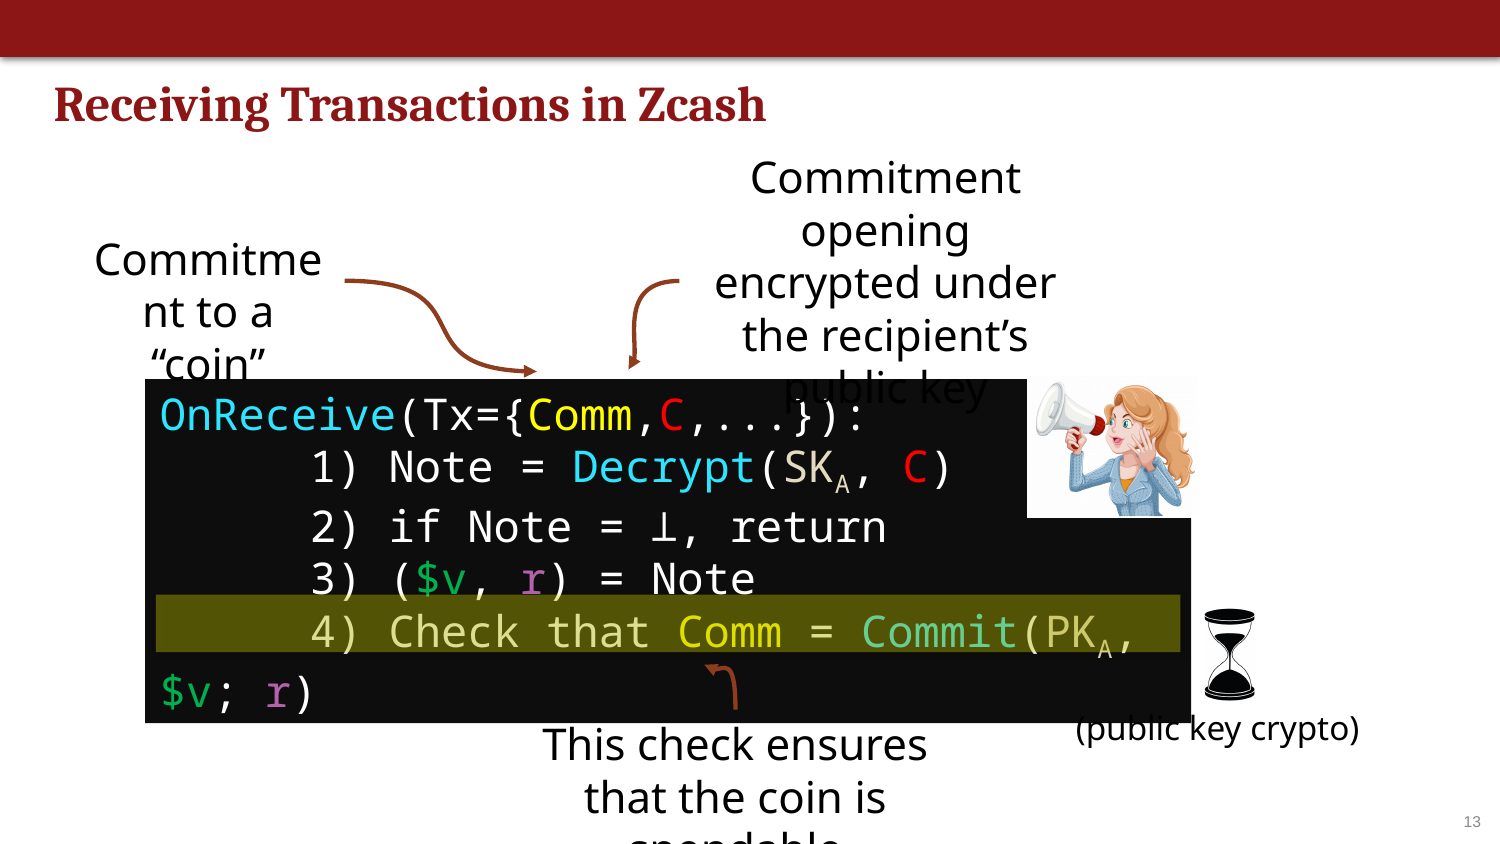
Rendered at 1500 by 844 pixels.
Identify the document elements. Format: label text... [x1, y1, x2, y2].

picture [1204, 607, 1255, 701]
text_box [71, 141, 1092, 372]
picture [1026, 376, 1200, 519]
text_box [487, 664, 984, 832]
slide_number 13 [1357, 799, 1497, 844]
text_box OnReceive(Tx={Comm,C,...}): 1) Note = Decrypt(SKA, C) 2) if Note = ⊥, return 3) ($v, r) = Note 4) Check that Comm = Commit(PKA, $v; r) [145, 380, 1192, 724]
title Receiving Transactions in Zcash [53, 58, 1152, 140]
text_box [155, 594, 1181, 653]
text_box (public key crypto) [1060, 699, 1375, 755]
